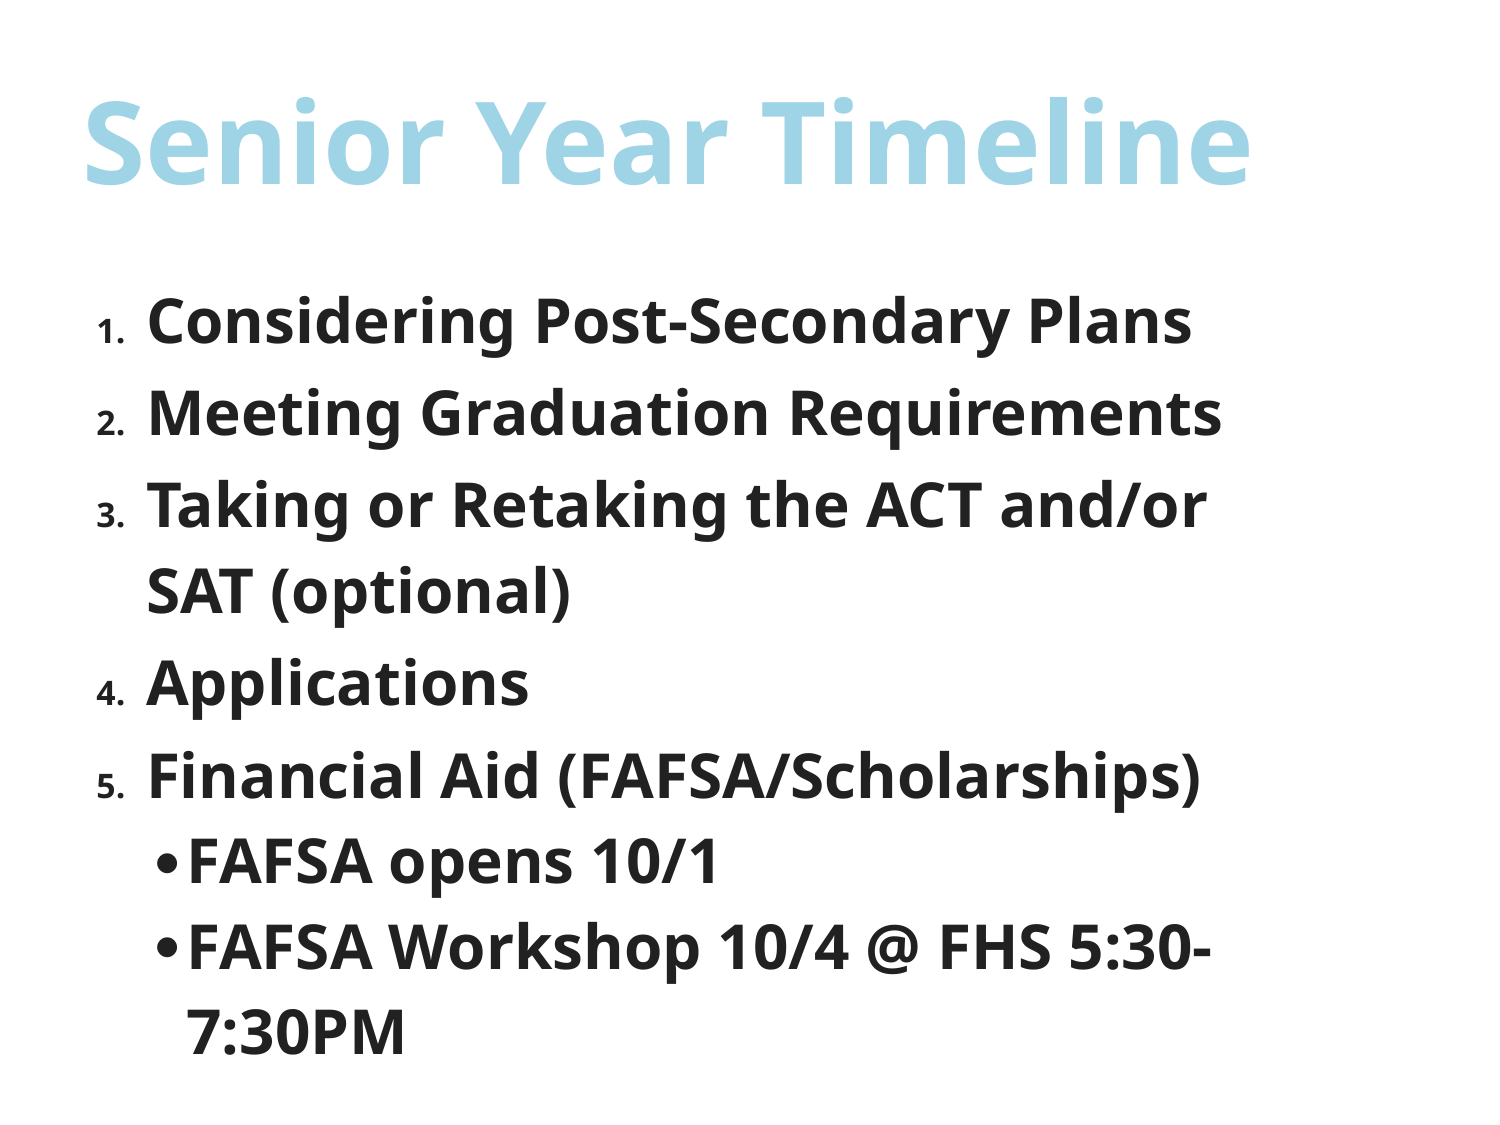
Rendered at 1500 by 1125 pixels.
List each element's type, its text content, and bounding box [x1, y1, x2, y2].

list Considering Post-Secondary Plans Meeting Graduation Requirements Taking or Retaking the ACT and/or SAT (optional) Applications Financial Aid (FAFSA/Scholarships) FAFSA opens 10/1 FAFSA Workshop 10/4 @ FHS 5:30-7:30PM [75, 262, 1300, 1081]
title Senior Year Timeline [75, 45, 1300, 233]
